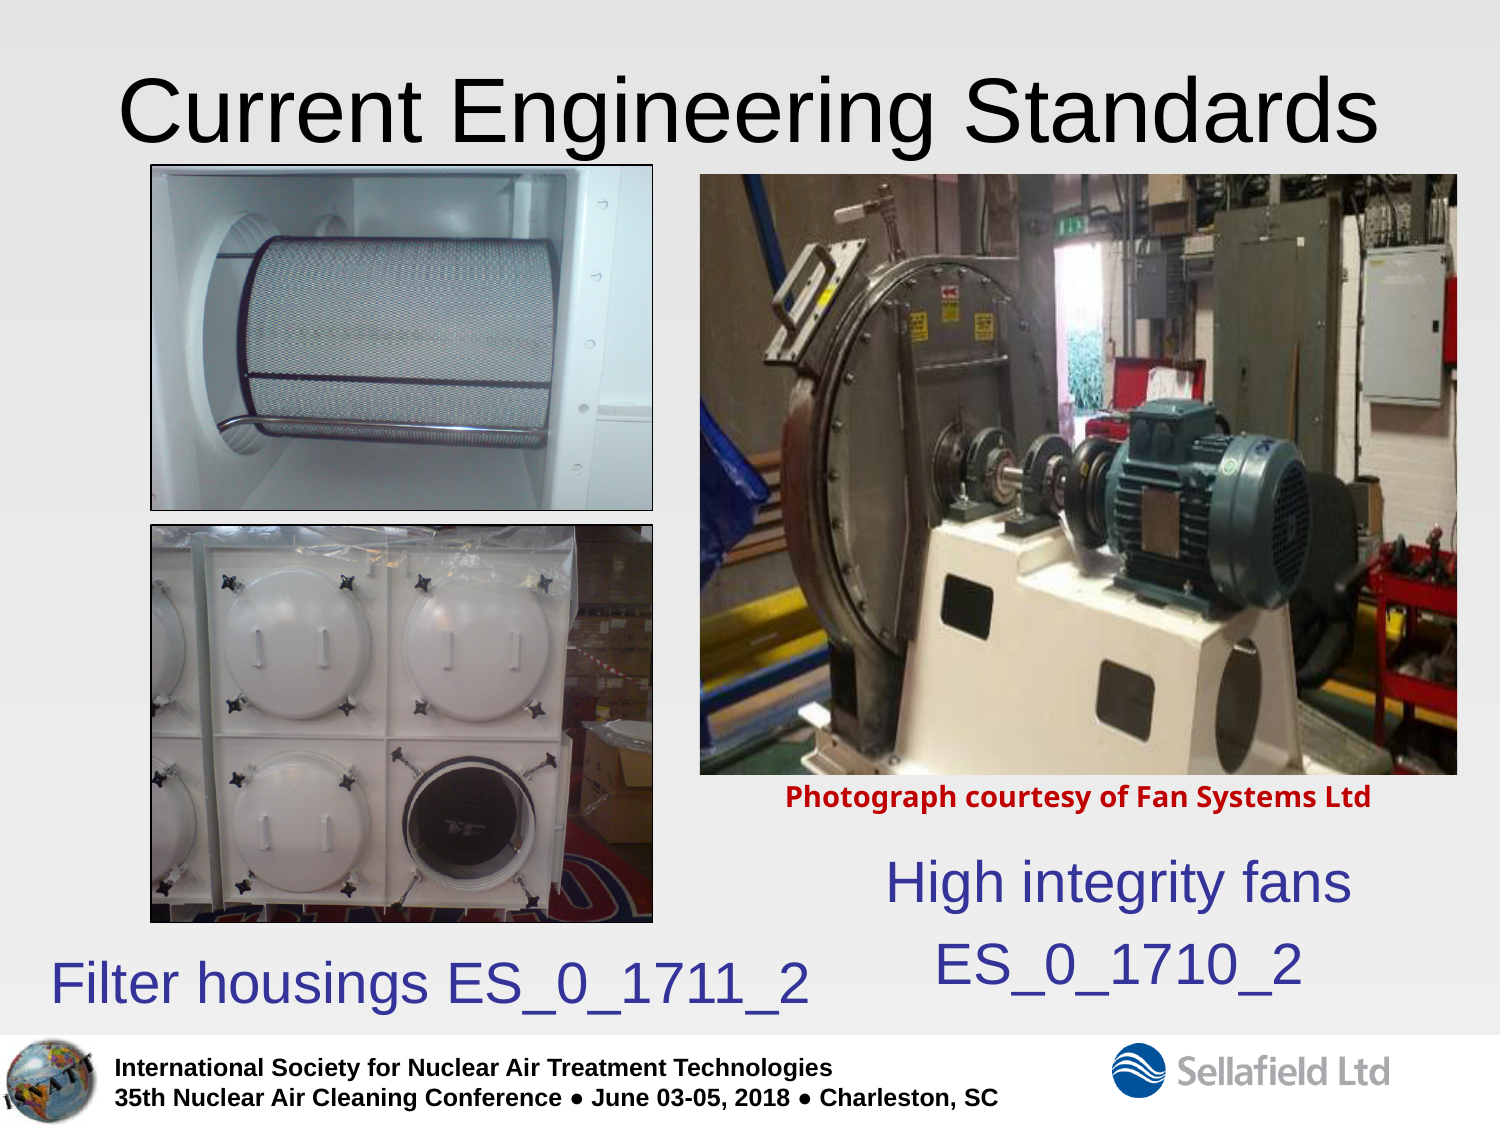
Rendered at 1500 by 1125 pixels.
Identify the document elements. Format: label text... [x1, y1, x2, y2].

picture [149, 524, 654, 924]
picture [0, 1035, 100, 1125]
picture [149, 163, 654, 512]
picture [699, 174, 1458, 776]
picture [1112, 1043, 1389, 1098]
text_box Photograph courtesy of Fan Systems Ltd [784, 784, 1373, 813]
list Filter housings ES_0_1711_2 [0, 937, 863, 1030]
title Current Engineering Standards [74, 24, 1426, 188]
text_box High integrity fans ES_0_1710_2 [781, 837, 1458, 1009]
